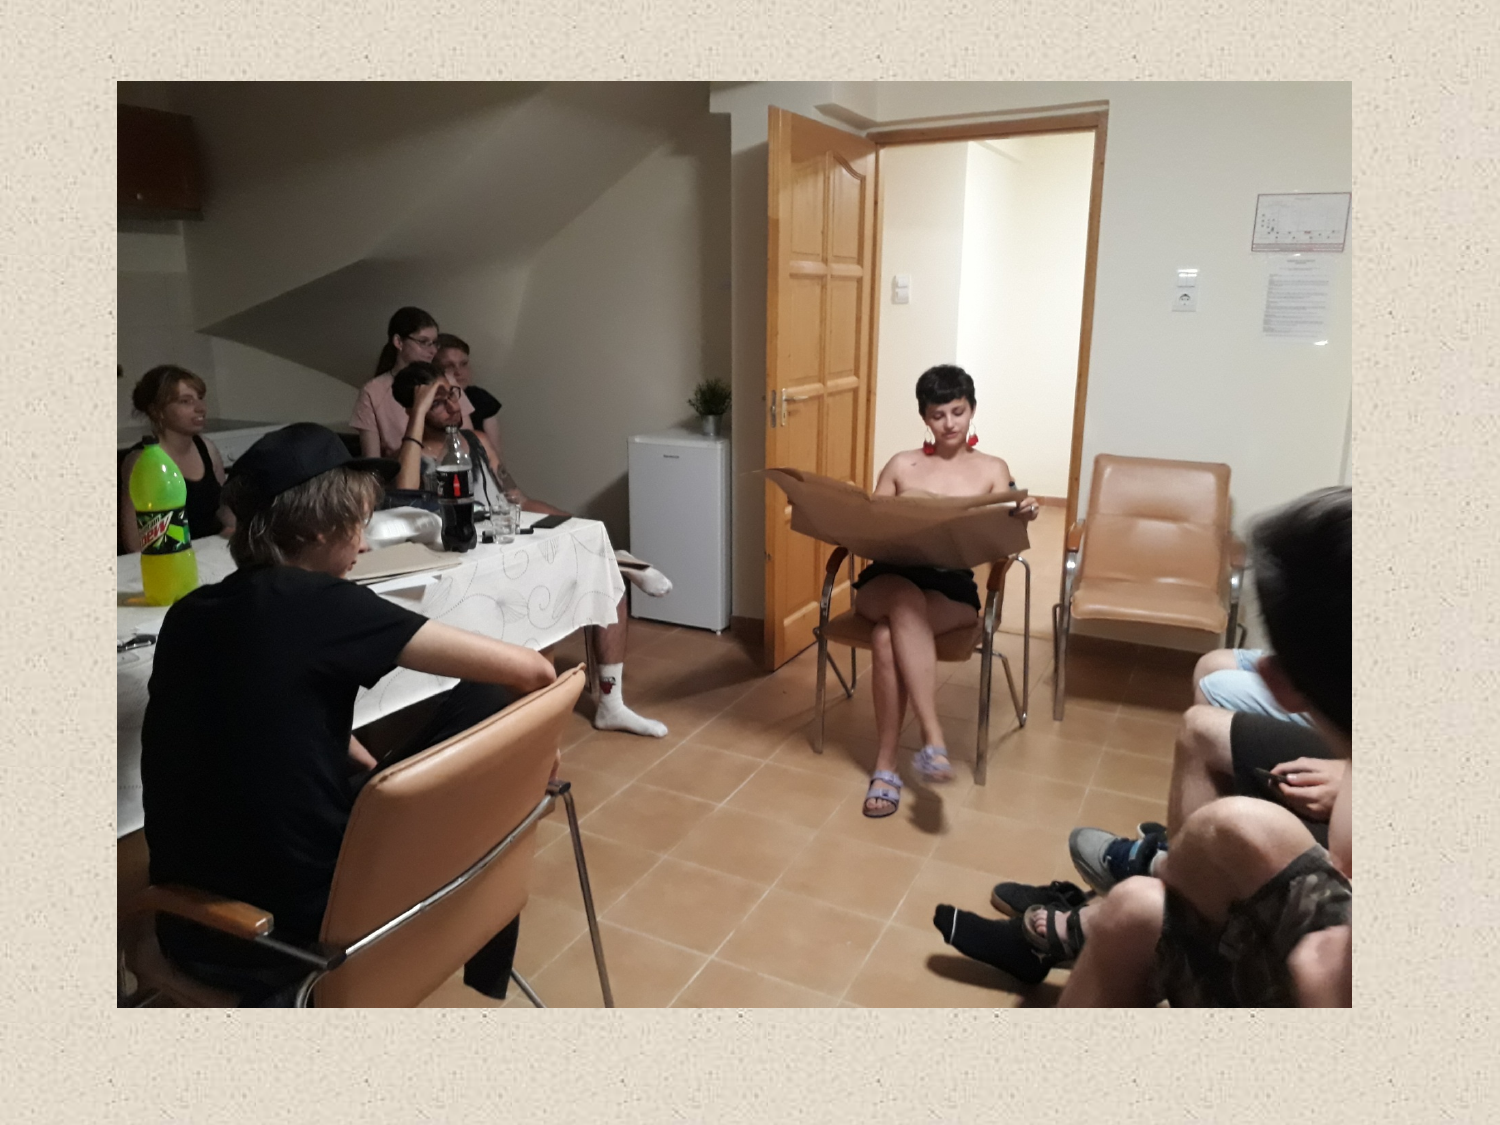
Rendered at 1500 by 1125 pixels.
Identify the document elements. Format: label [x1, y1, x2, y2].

picture [0, 0, 1500, 1125]
list [116, 81, 1352, 1009]
